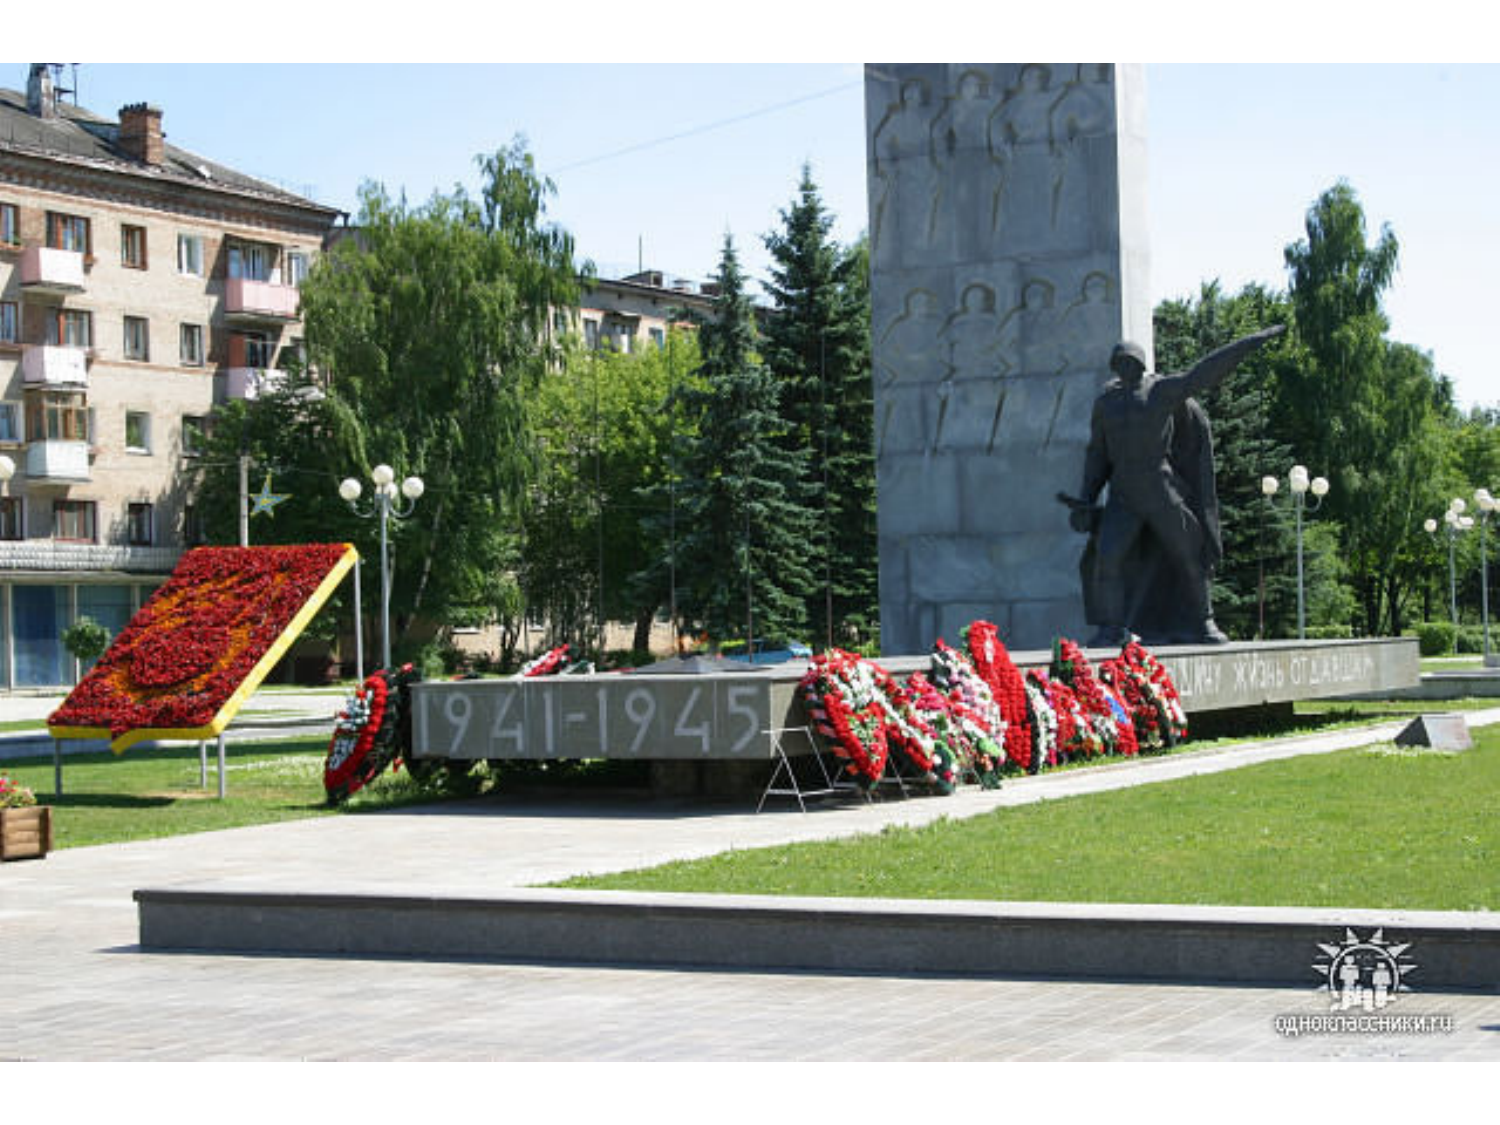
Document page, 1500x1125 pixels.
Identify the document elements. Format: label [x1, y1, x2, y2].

picture [0, 63, 1500, 1062]
